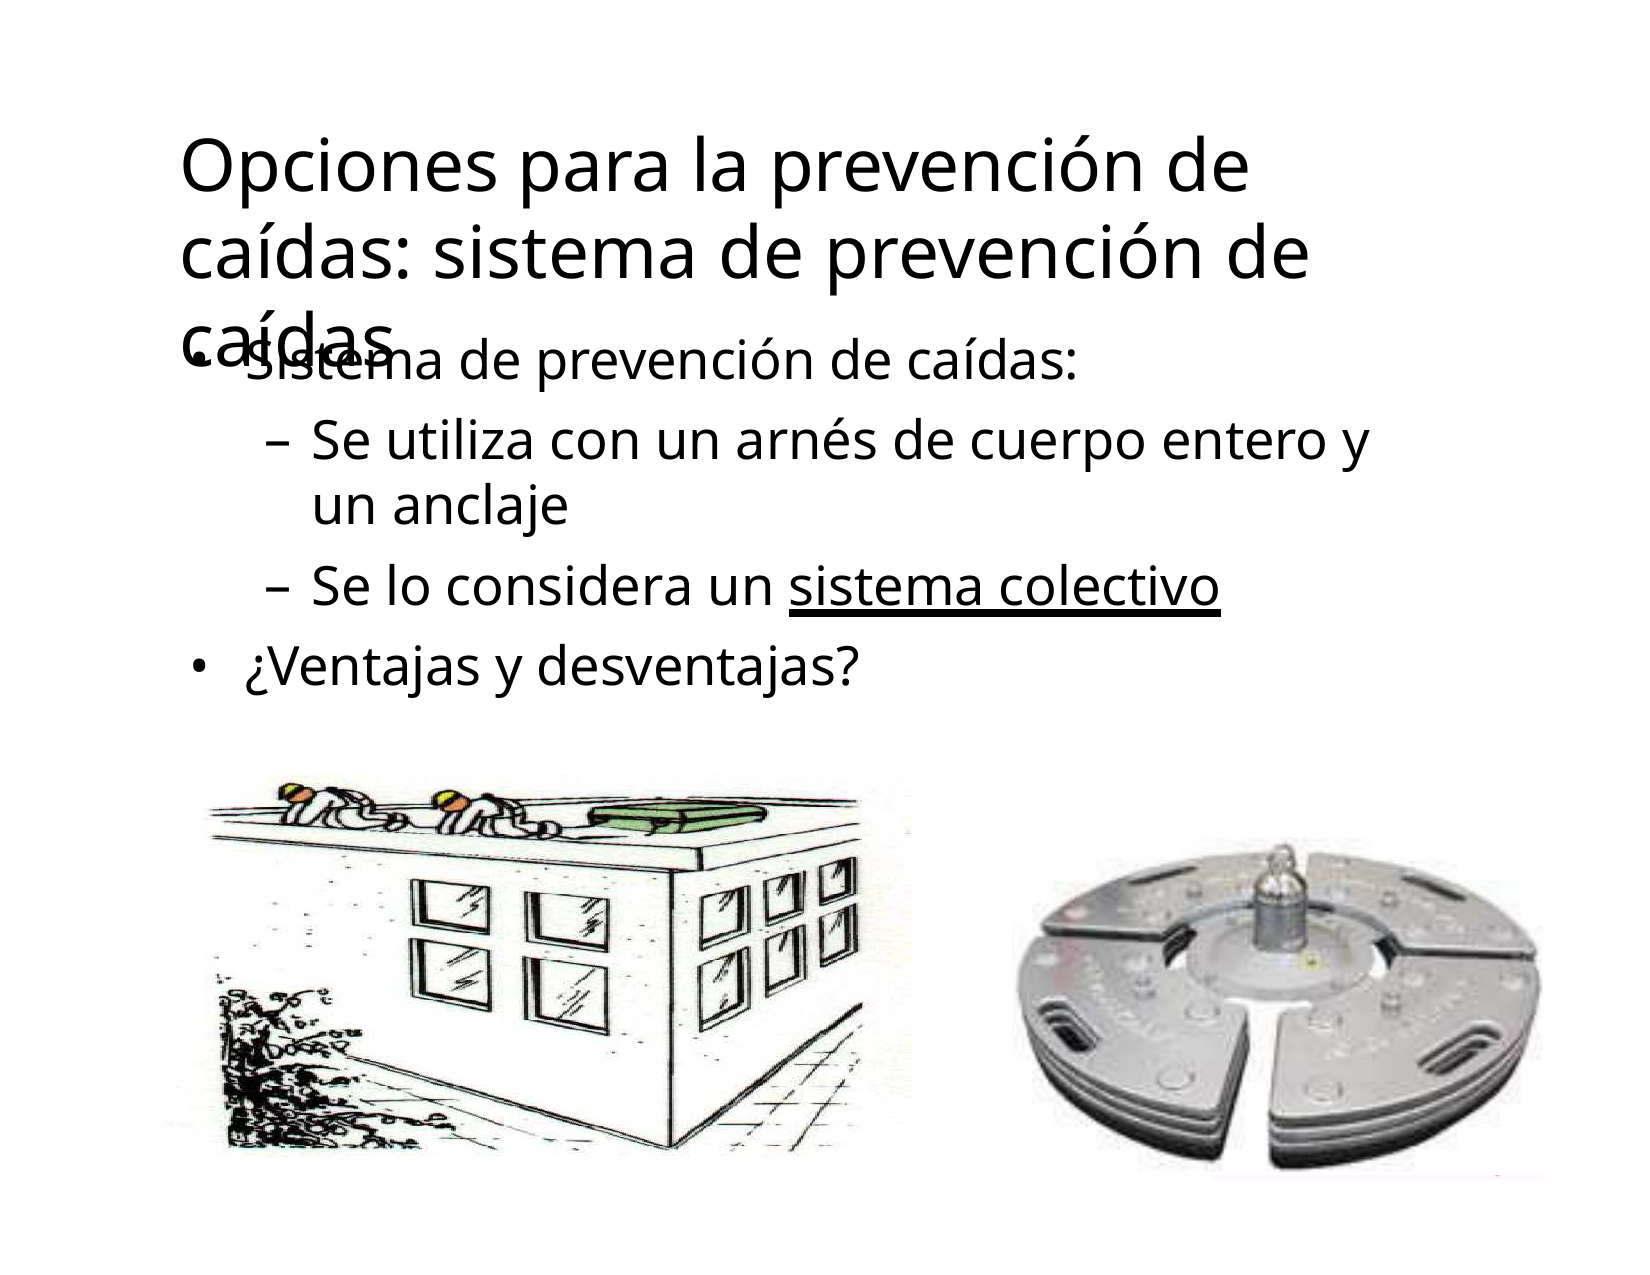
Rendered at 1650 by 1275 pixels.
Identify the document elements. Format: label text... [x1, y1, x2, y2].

picture [1212, 1175, 1547, 1180]
text_box [162, 774, 912, 1158]
title Opciones para la prevención de caídas: sistema de prevención de caídas [174, 118, 1451, 323]
text_box [1012, 837, 1548, 1175]
text_box Sistema de prevención de caídas: Se utiliza con un arnés de cuerpo entero y un anclaje Se lo considera un sistema colectivo ¿Ventajas y desventajas? [187, 324, 1438, 756]
